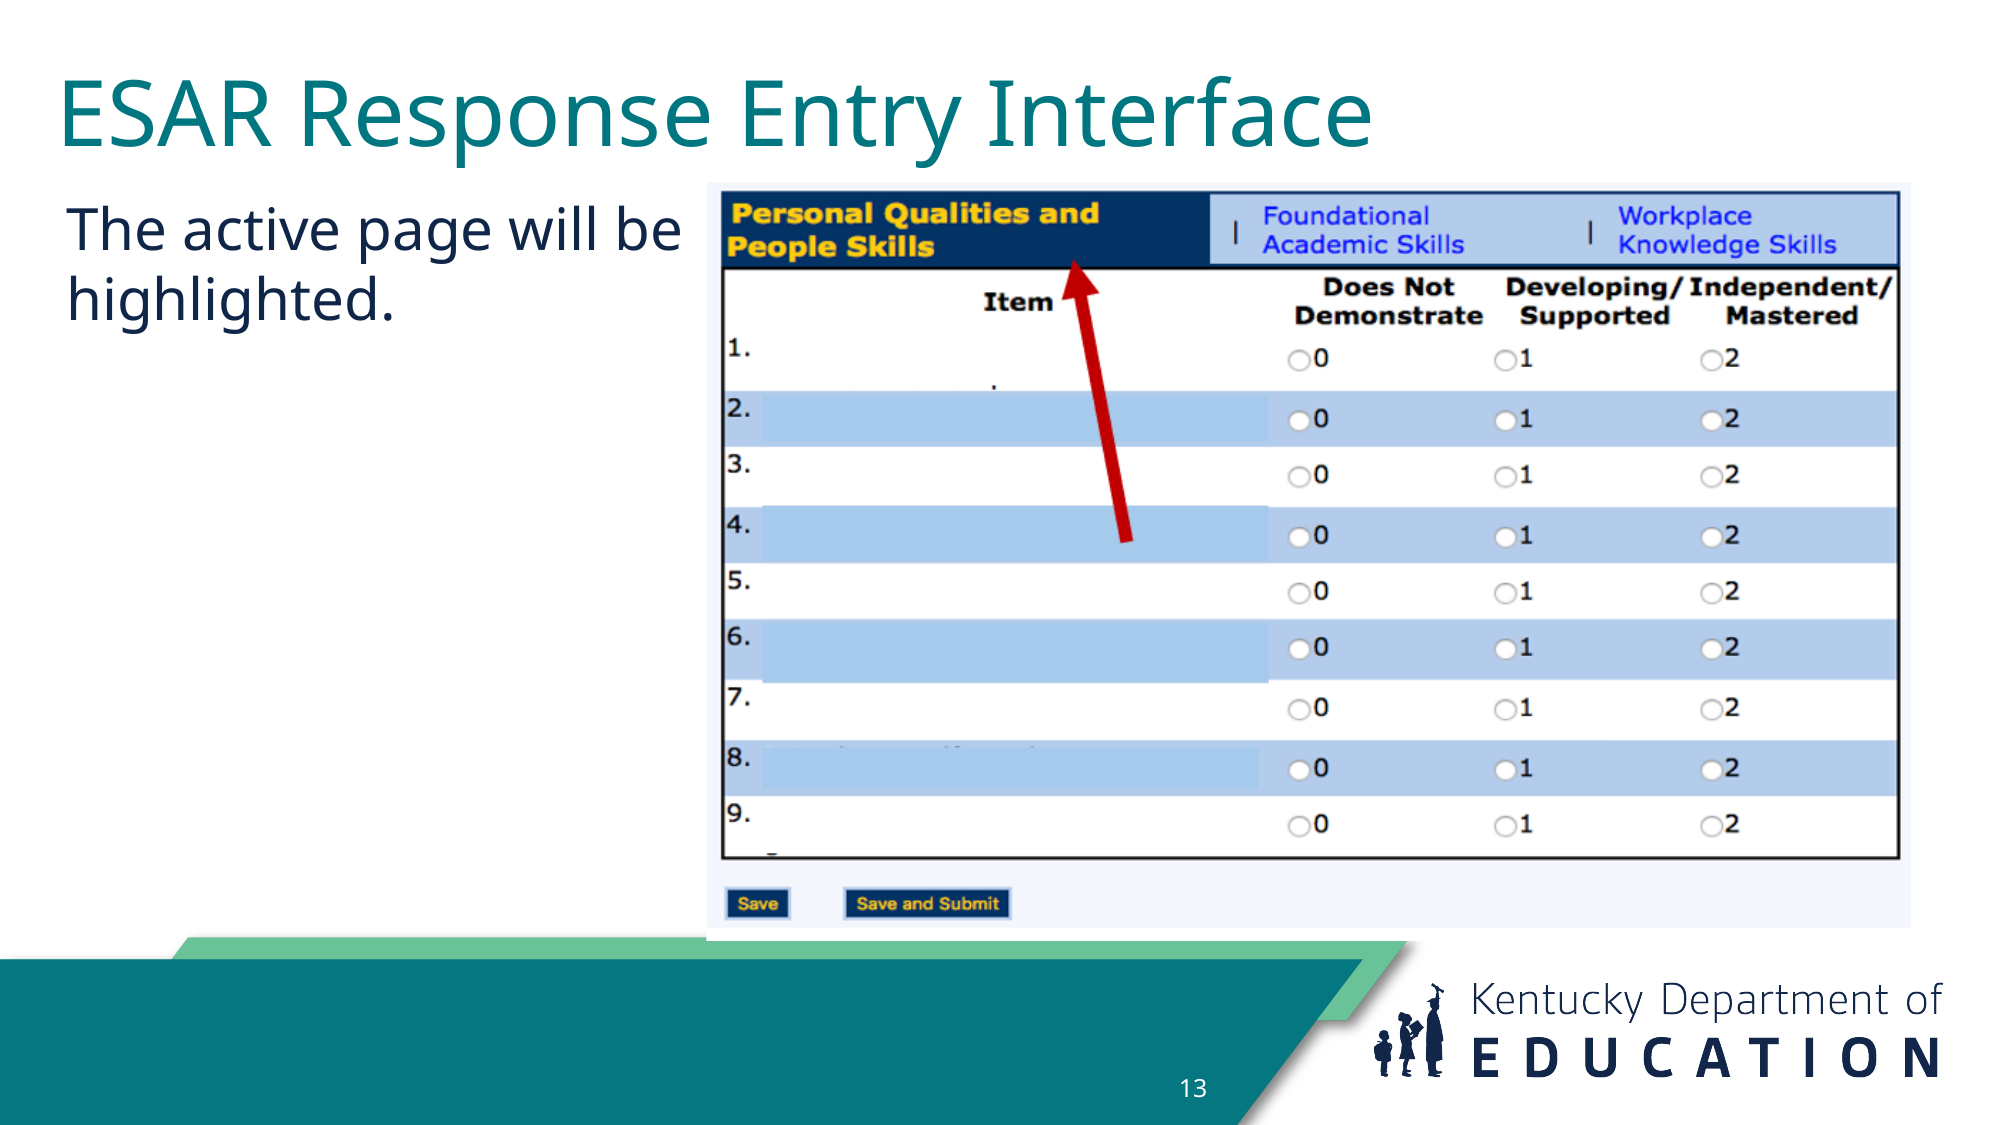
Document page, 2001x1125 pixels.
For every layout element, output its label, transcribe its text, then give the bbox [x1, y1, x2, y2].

list The active page will be highlighted. [50, 184, 706, 889]
picture [0, 0, 2001, 1125]
title ESAR Response Entry Interface [41, 8, 1767, 226]
